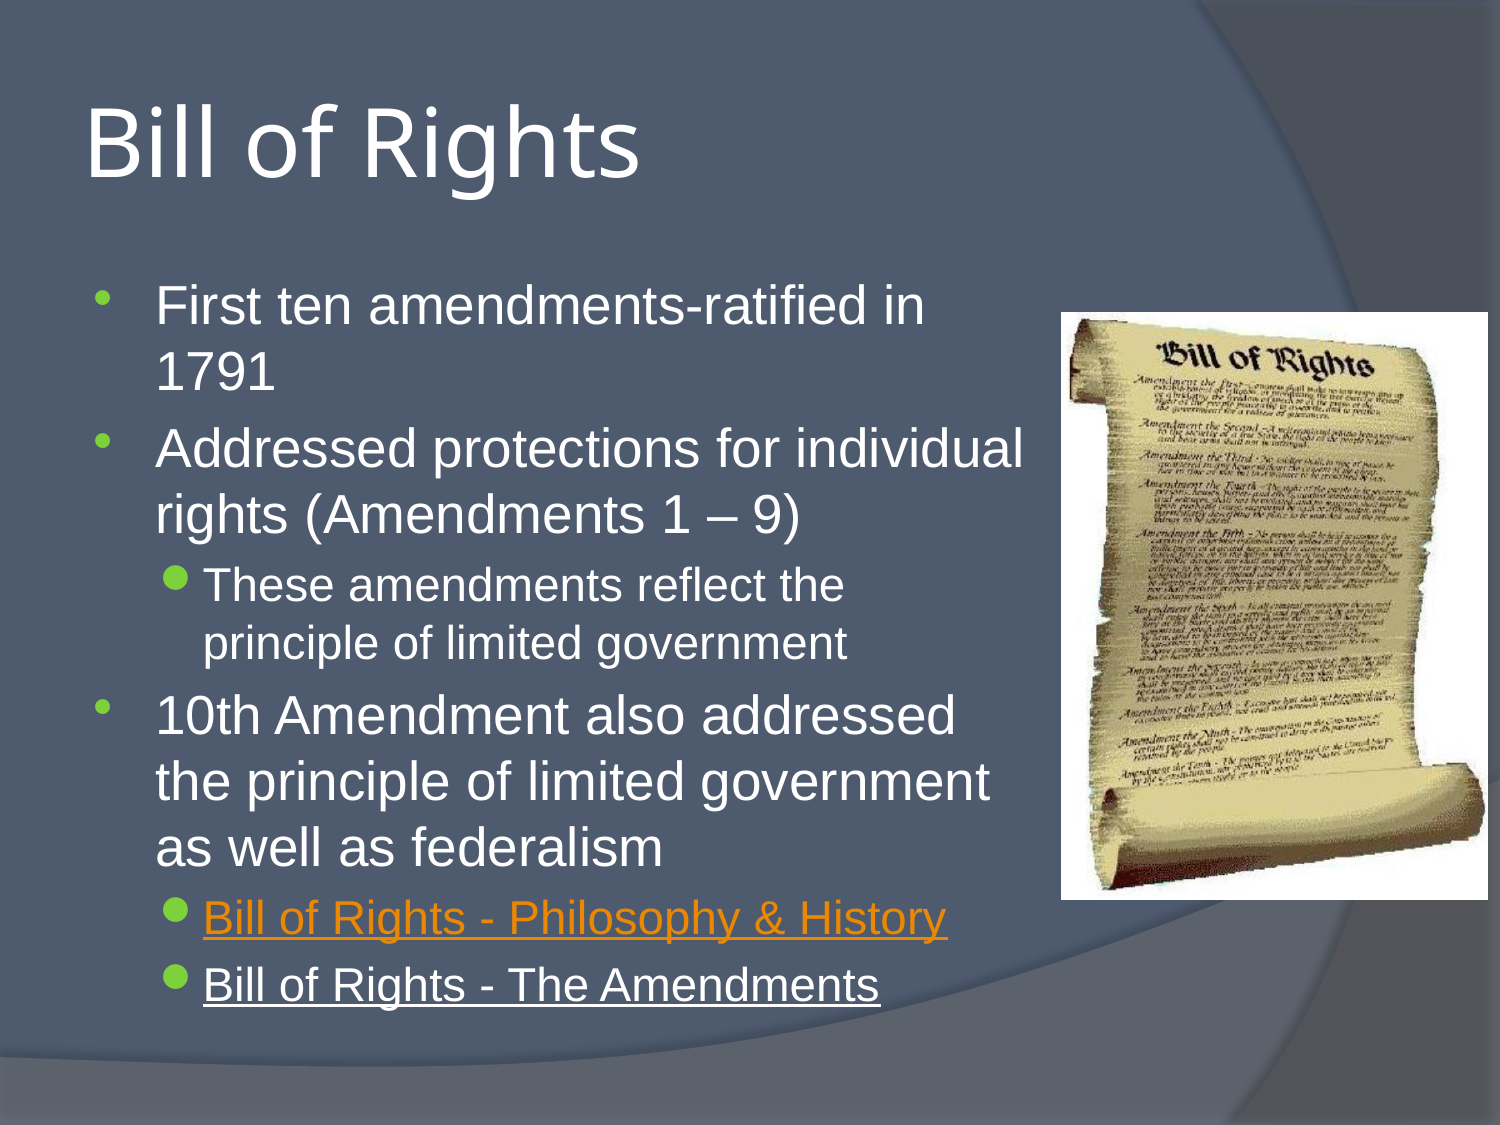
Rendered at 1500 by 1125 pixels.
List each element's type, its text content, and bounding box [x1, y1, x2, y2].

title Bill of Rights [75, 45, 1300, 233]
picture [1060, 312, 1488, 901]
list First ten amendments-ratified in 1791 Addressed protections for individual rights (Amendments 1 – 9) These amendments reflect the principle of limited government 10th Amendment also addressed the principle of limited government as well as federalism Bill of Rights - Philosophy & History Bill of Rights - The Amendments [75, 262, 1050, 1100]
